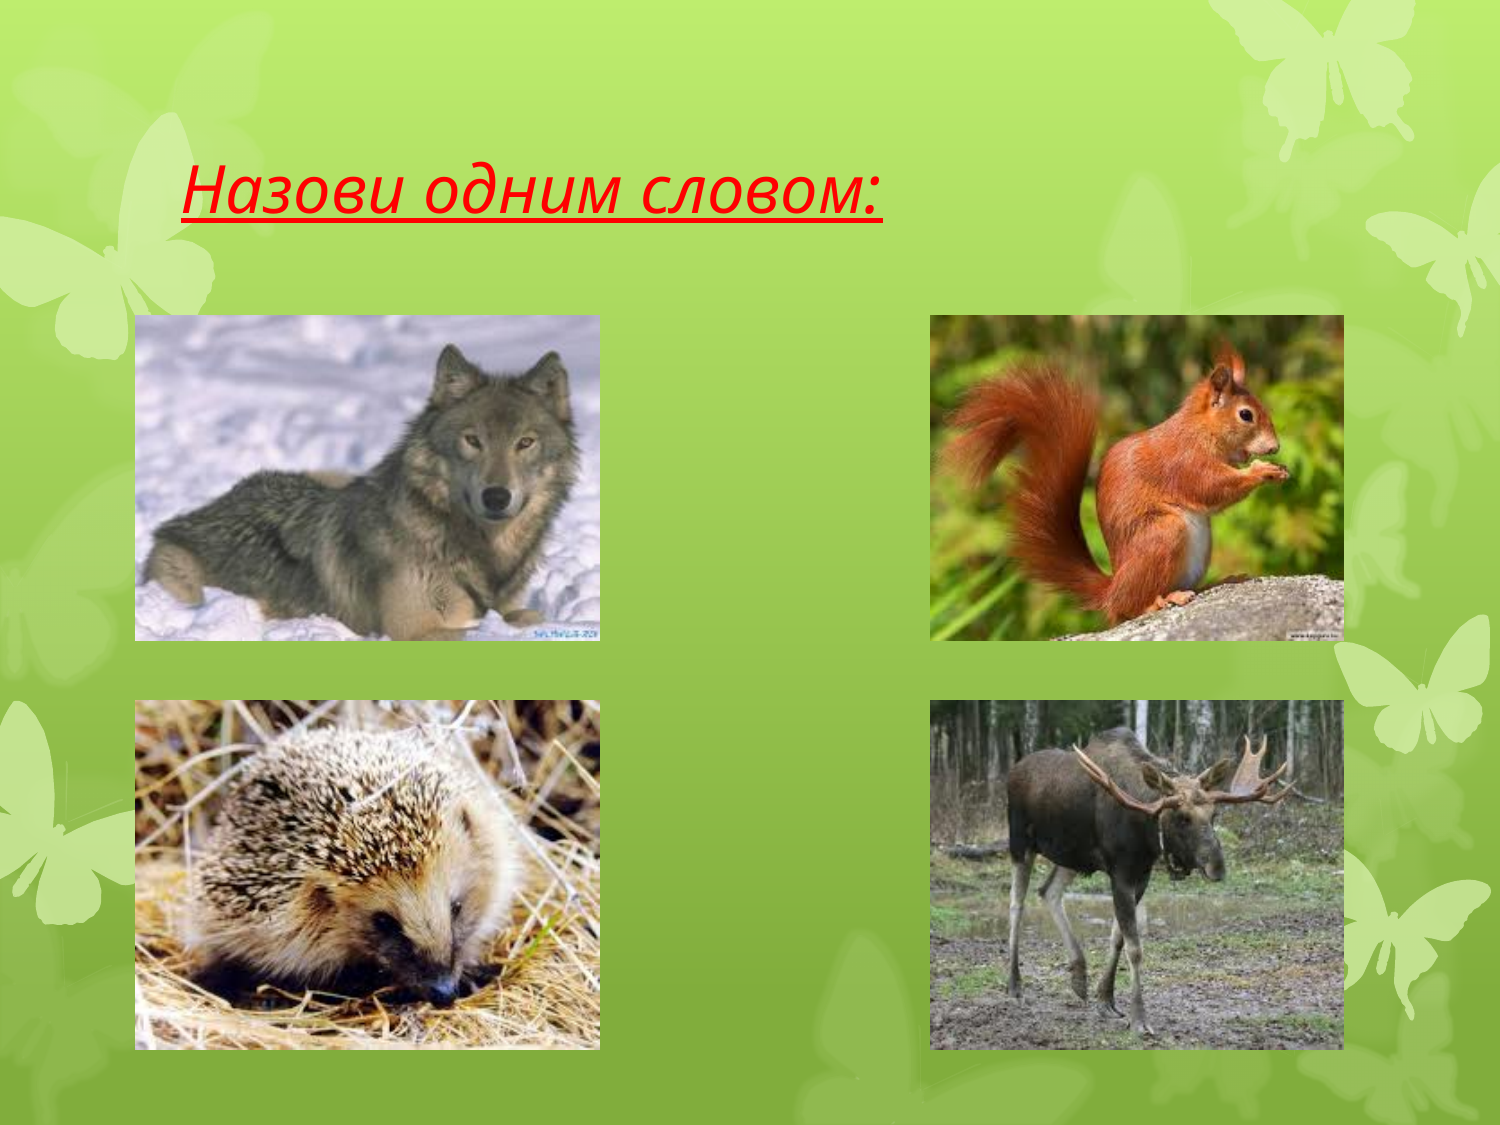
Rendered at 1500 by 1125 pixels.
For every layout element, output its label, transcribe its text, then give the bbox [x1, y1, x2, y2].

picture [929, 315, 1345, 642]
title Назови одним словом: [165, 110, 1335, 263]
picture [135, 315, 600, 642]
picture [135, 700, 600, 1051]
picture [929, 700, 1345, 1051]
